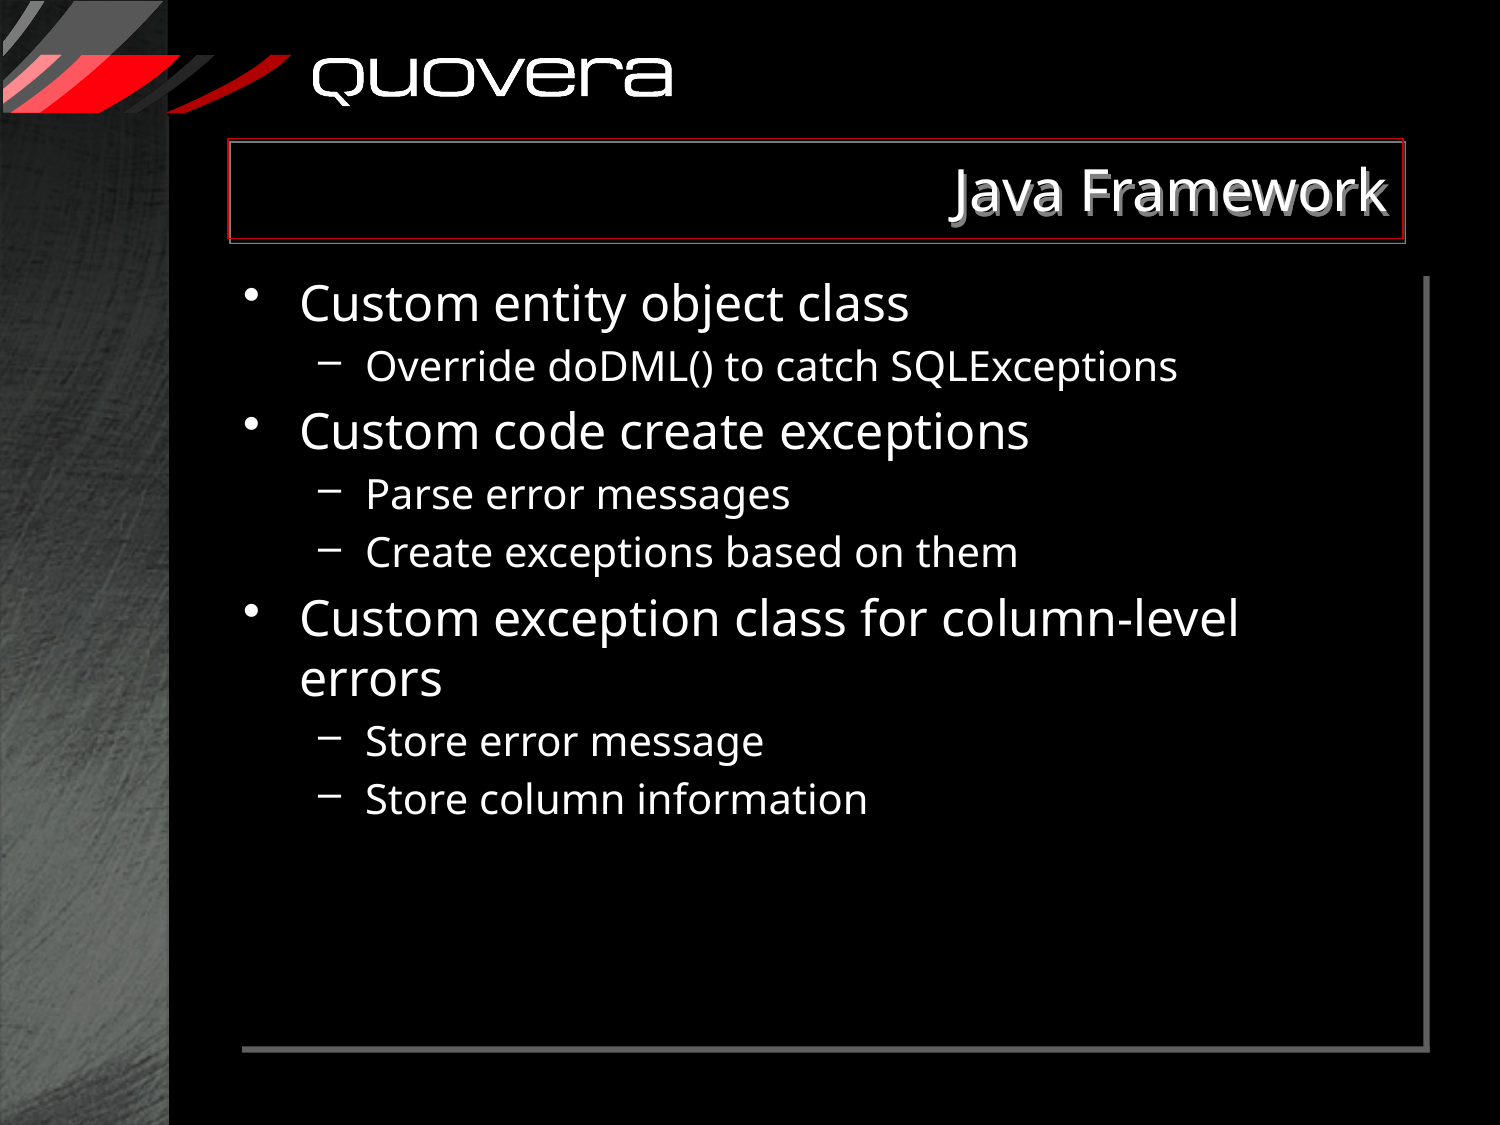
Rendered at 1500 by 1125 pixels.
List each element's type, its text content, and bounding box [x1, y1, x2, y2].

picture [0, 0, 684, 1125]
list Custom entity object class Override doDML() to catch SQLExceptions Custom code create exceptions Parse error messages Create exceptions based on them Custom exception class for column-level errors Store error message Store column information [227, 263, 1404, 1027]
title Java Framework [227, 138, 1404, 239]
